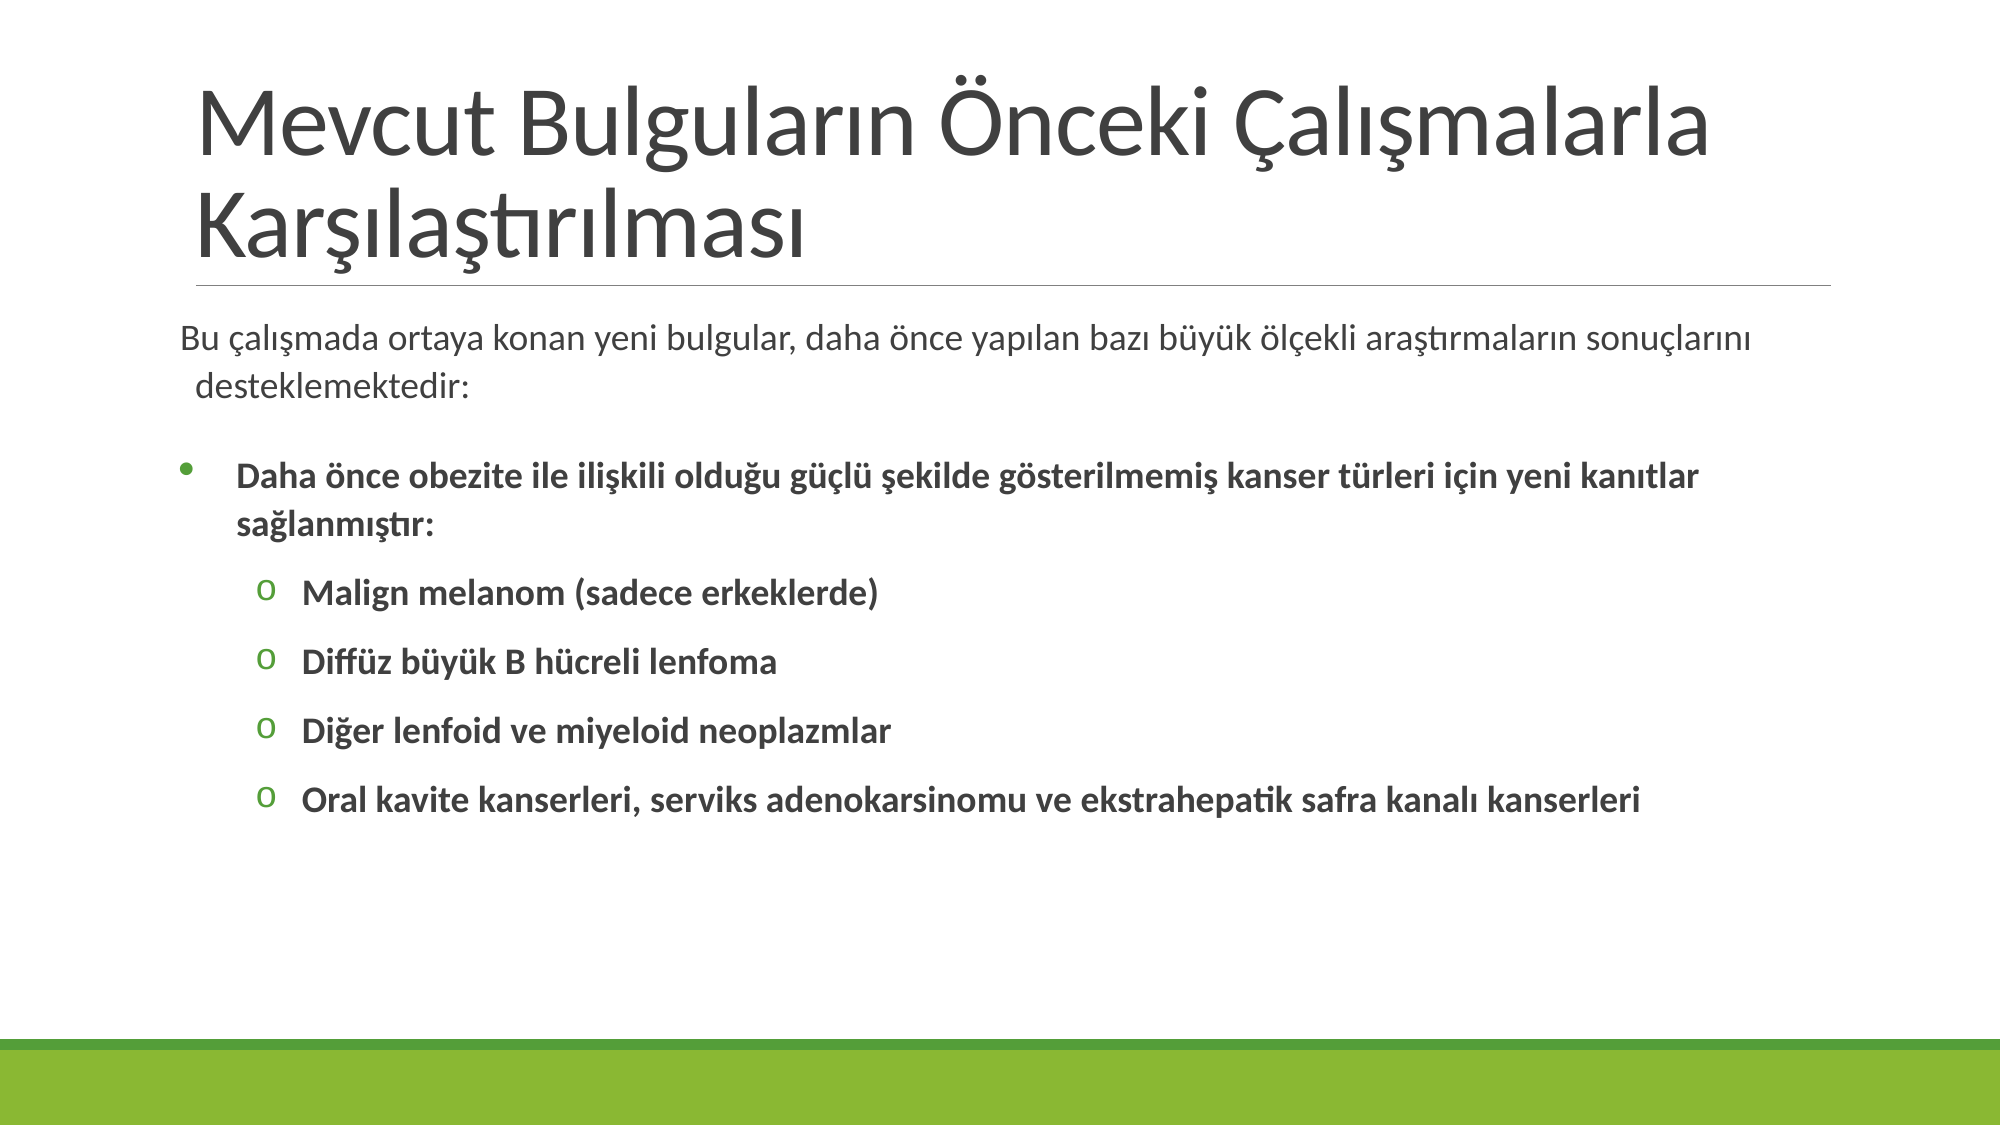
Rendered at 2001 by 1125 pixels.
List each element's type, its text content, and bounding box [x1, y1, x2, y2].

list Bu çalışmada ortaya konan yeni bulgular, daha önce yapılan bazı büyük ölçekli araştırmaların sonuçlarını desteklemektedir: Daha önce obezite ile ilişkili olduğu güçlü şekilde gösterilmemiş kanser türleri için yeni kanıtlar sağlanmıştır: Malign melanom (sadece erkeklerde) Diffüz büyük B hücreli lenfoma Diğer lenfoid ve miyeloid neoplazmlar Oral kavite kanserleri, serviks adenokarsinomu ve ekstrahepatik safra kanalı kanserleri [180, 302, 1830, 963]
title Mevcut Bulguların Önceki Çalışmalarla Karşılaştırılması [180, 47, 1830, 285]
